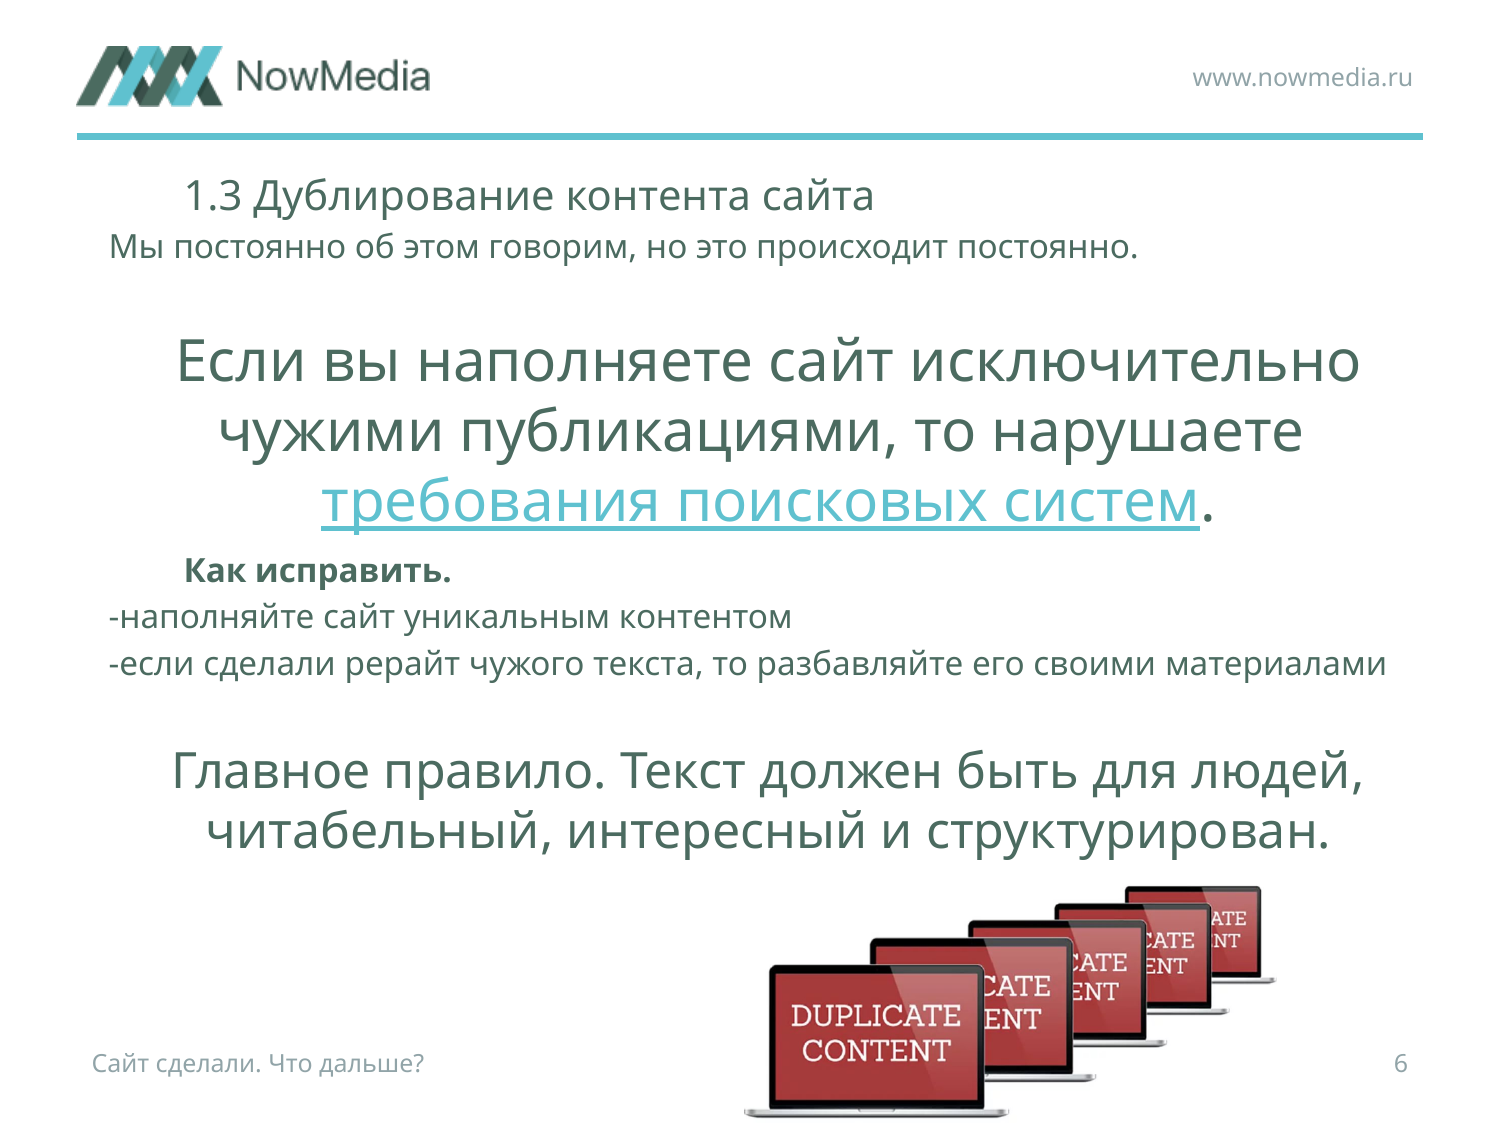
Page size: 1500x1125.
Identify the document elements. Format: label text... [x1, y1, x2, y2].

list 1.3 Дублирование контента сайта Мы постоянно об этом говорим, но это происходит постоянно. Если вы наполняете сайт исключительно чужими публикациями, то нарушаете требования поисковых систем. Как исправить. -наполняйте сайт уникальным контентом -если сделали рерайт чужого текста, то разбавляйте его своими материалами Главное правило. Текст должен быть для людей, читабельный, интересный и структурирован. [93, 160, 1444, 852]
picture [76, 46, 430, 107]
footer Сайт сделали. Что дальше? [76, 1035, 739, 1094]
picture [744, 873, 1277, 1123]
slide_number 6 [1303, 1035, 1424, 1095]
slide_number www.nowmedia.ru [692, 46, 1429, 107]
